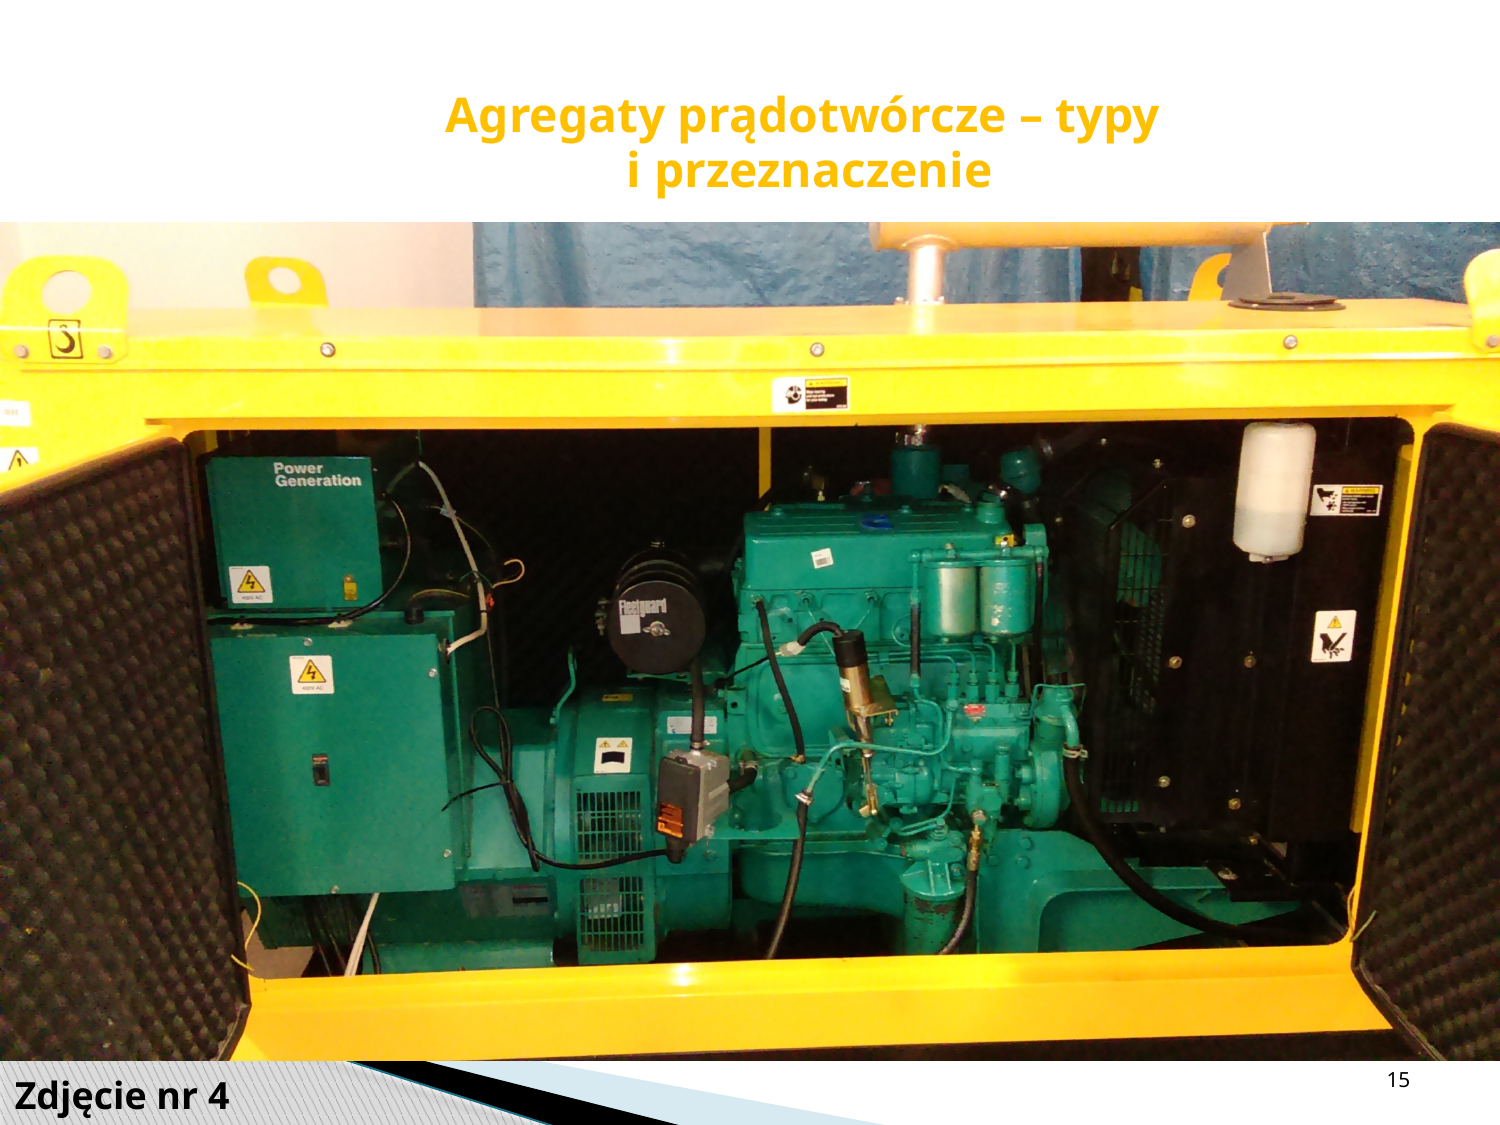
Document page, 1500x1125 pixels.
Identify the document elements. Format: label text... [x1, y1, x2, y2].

picture [0, 222, 1500, 1062]
slide_number 15 [1074, 1074, 1425, 1103]
text_box Zdjęcie nr 4 [0, 1073, 352, 1125]
text_box Agregaty prądotwórcze – typy i przeznaczenie [187, 35, 1418, 205]
